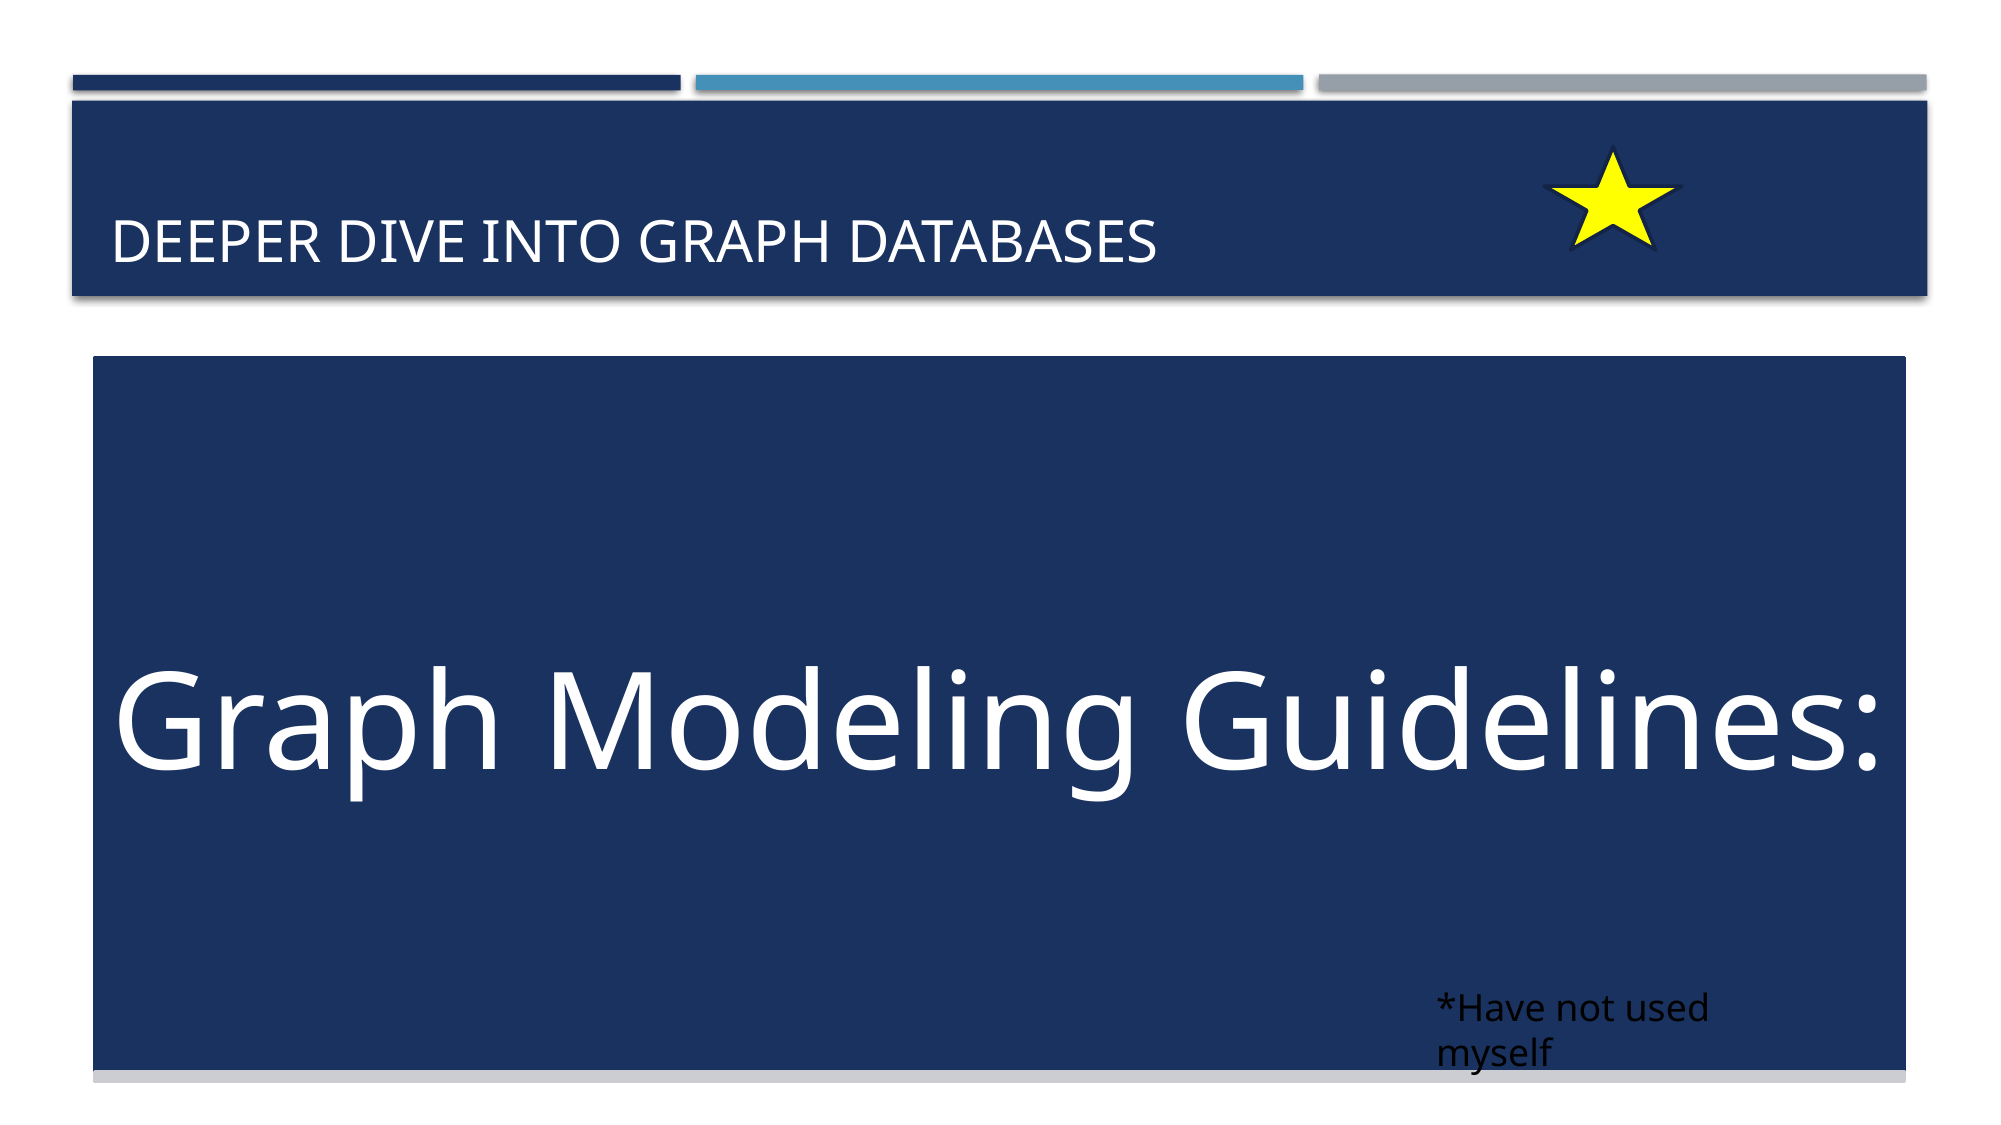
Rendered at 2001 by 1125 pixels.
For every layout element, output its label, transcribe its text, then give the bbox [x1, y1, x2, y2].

title DEEPER Dive into graph databases [95, 115, 1905, 282]
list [94, 357, 1906, 1073]
text_box [1542, 144, 1684, 252]
